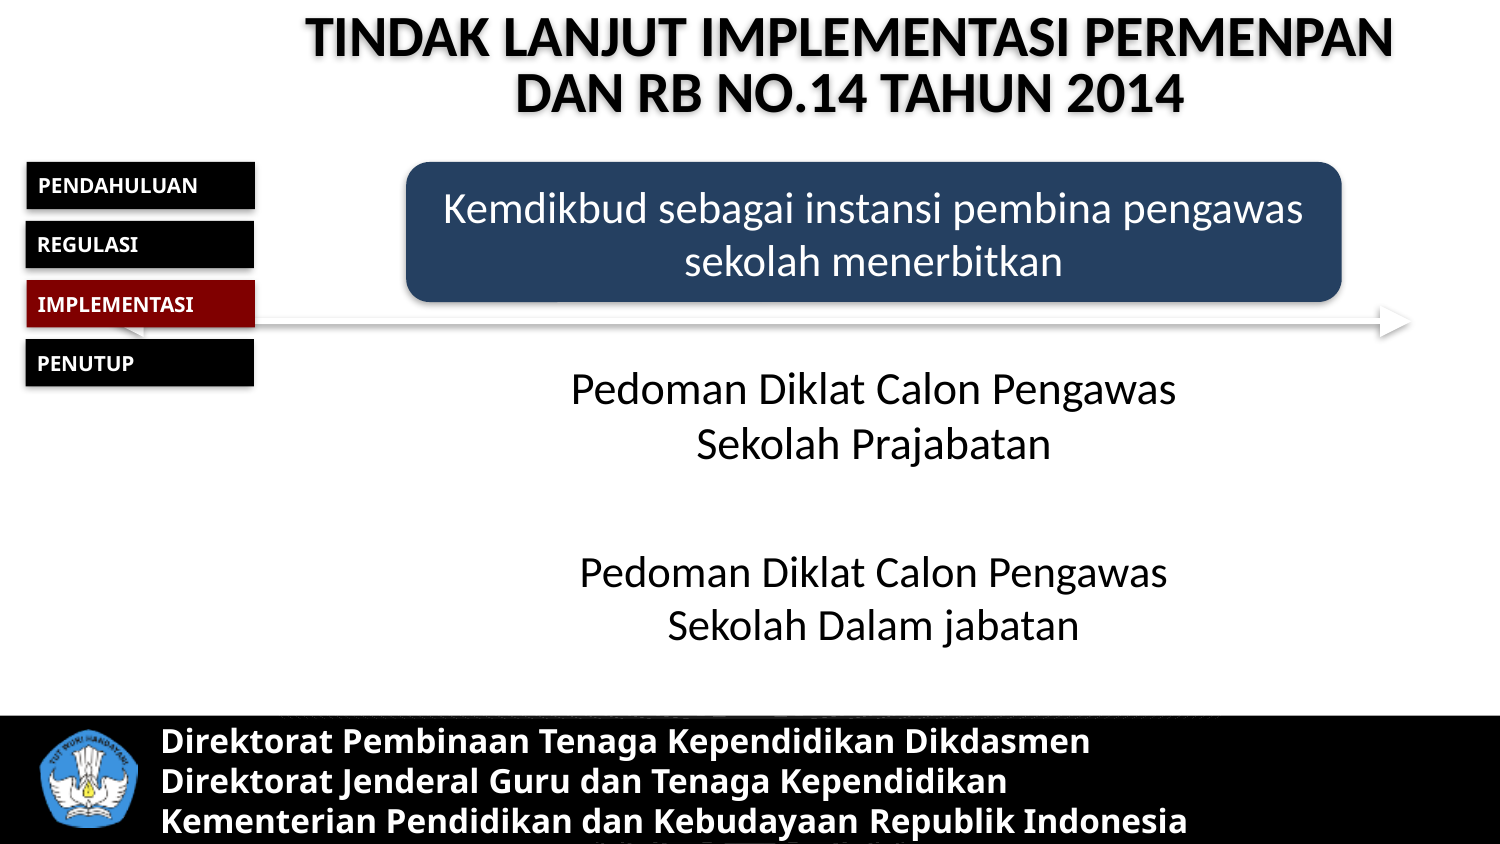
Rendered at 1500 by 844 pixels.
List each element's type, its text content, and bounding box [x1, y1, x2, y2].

text_box PENUTUP [25, 339, 254, 387]
text_box PENDAHULUAN [26, 161, 255, 210]
text_box REGULASI [25, 220, 254, 269]
text_box IMPLEMENTASI [26, 280, 255, 328]
text_box Direktorat Pembinaan Tenaga Kependidikan Dikdasmen Direktorat Jenderal Guru dan Tenaga Kependidikan Kementerian Pendidikan dan Kebudayaan Republik Indonesia [145, 718, 1499, 843]
text_box TINDAK LANJUT IMPLEMENTASI PERMENPAN DAN RB NO.14 TAHUN 2014 [277, 9, 1424, 127]
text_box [288, 161, 1459, 667]
picture [39, 729, 138, 828]
